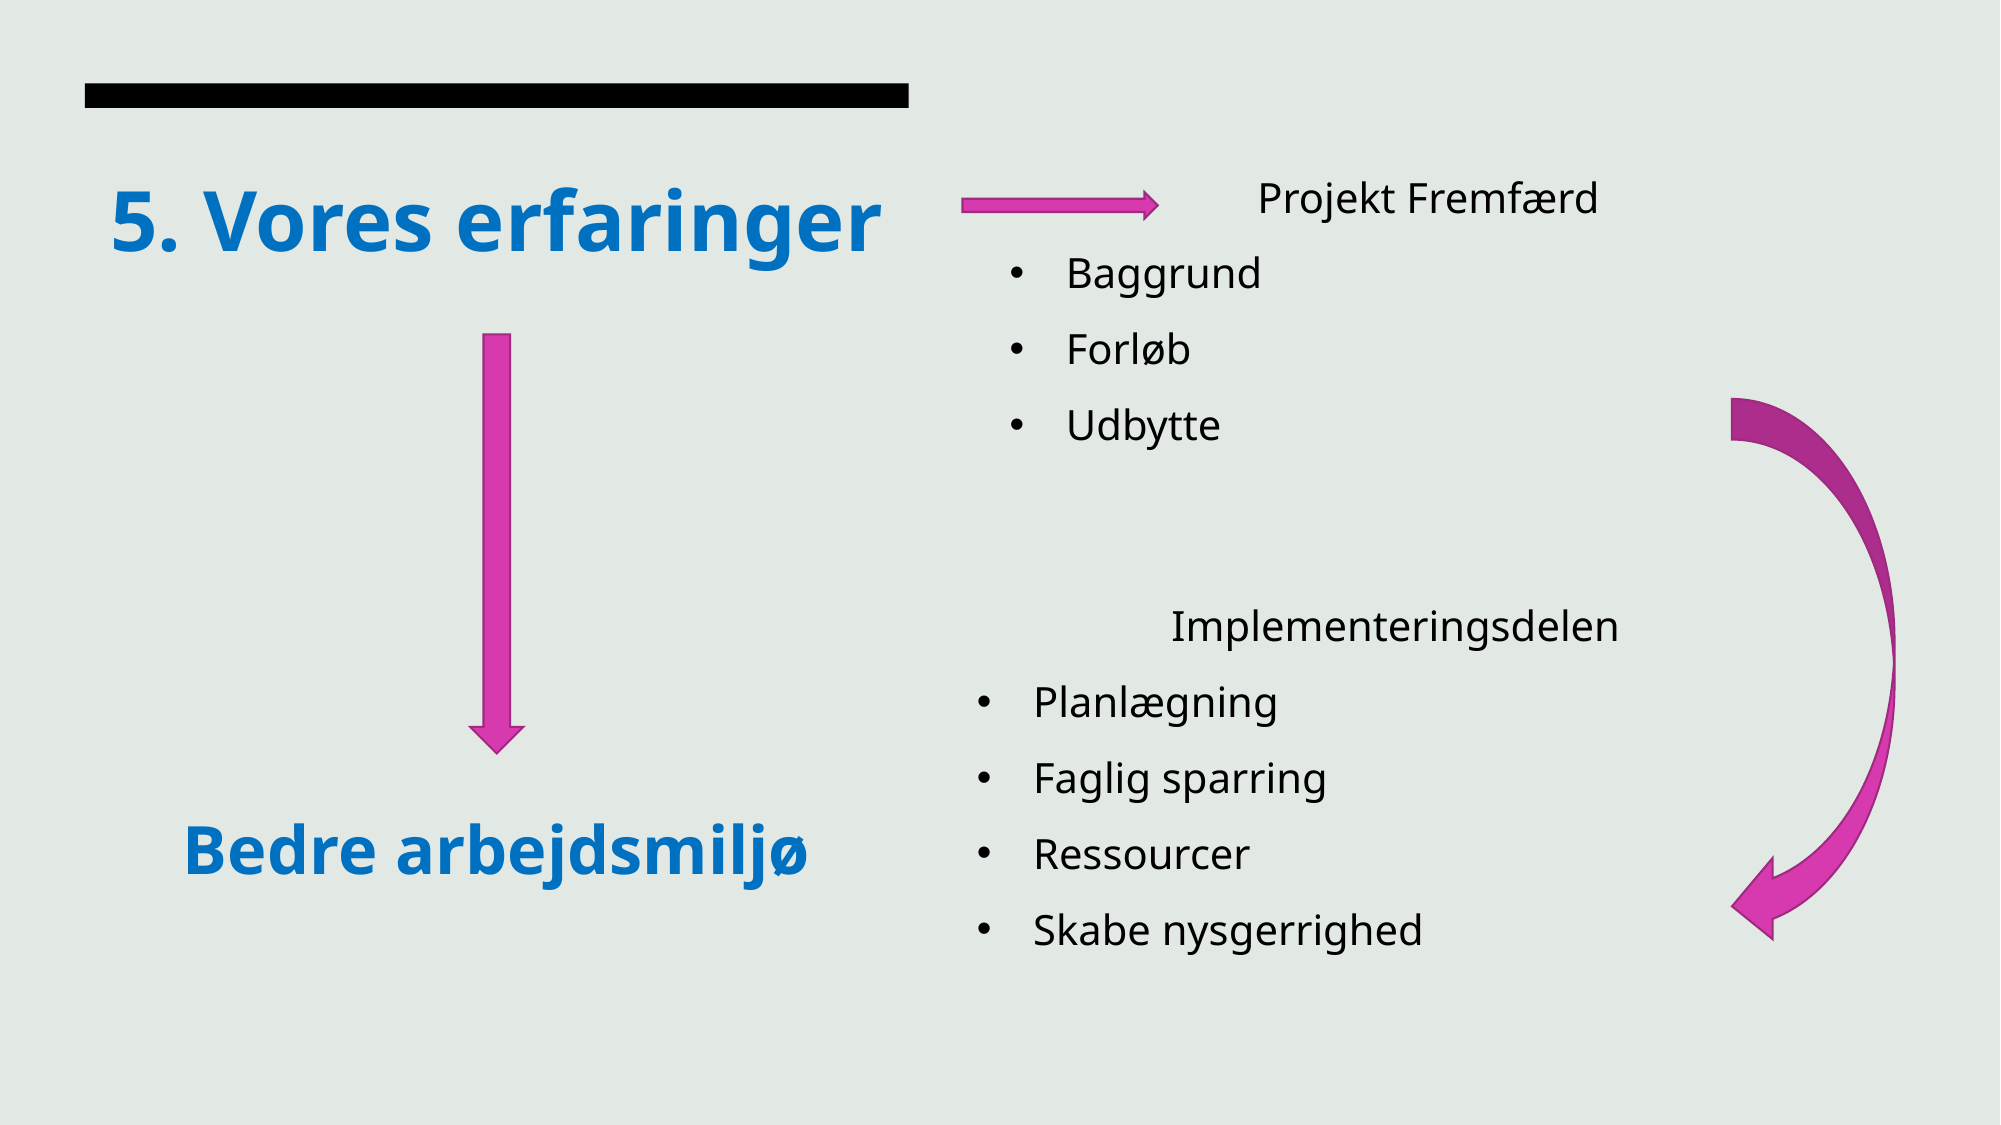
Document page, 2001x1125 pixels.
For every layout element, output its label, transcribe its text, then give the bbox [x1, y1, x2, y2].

list Implementeringsdelen Planlægning Faglig sparring Ressourcer Skabe nysgerrighed [961, 587, 1830, 1007]
list Projekt Fremfærd Baggrund Forløb Udbytte [994, 158, 1863, 579]
text_box [961, 189, 1160, 222]
text_box [1730, 397, 1896, 942]
title 5. Vores erfaringer Bedre arbejdsmiljø [84, 160, 909, 1015]
text_box [467, 333, 526, 755]
